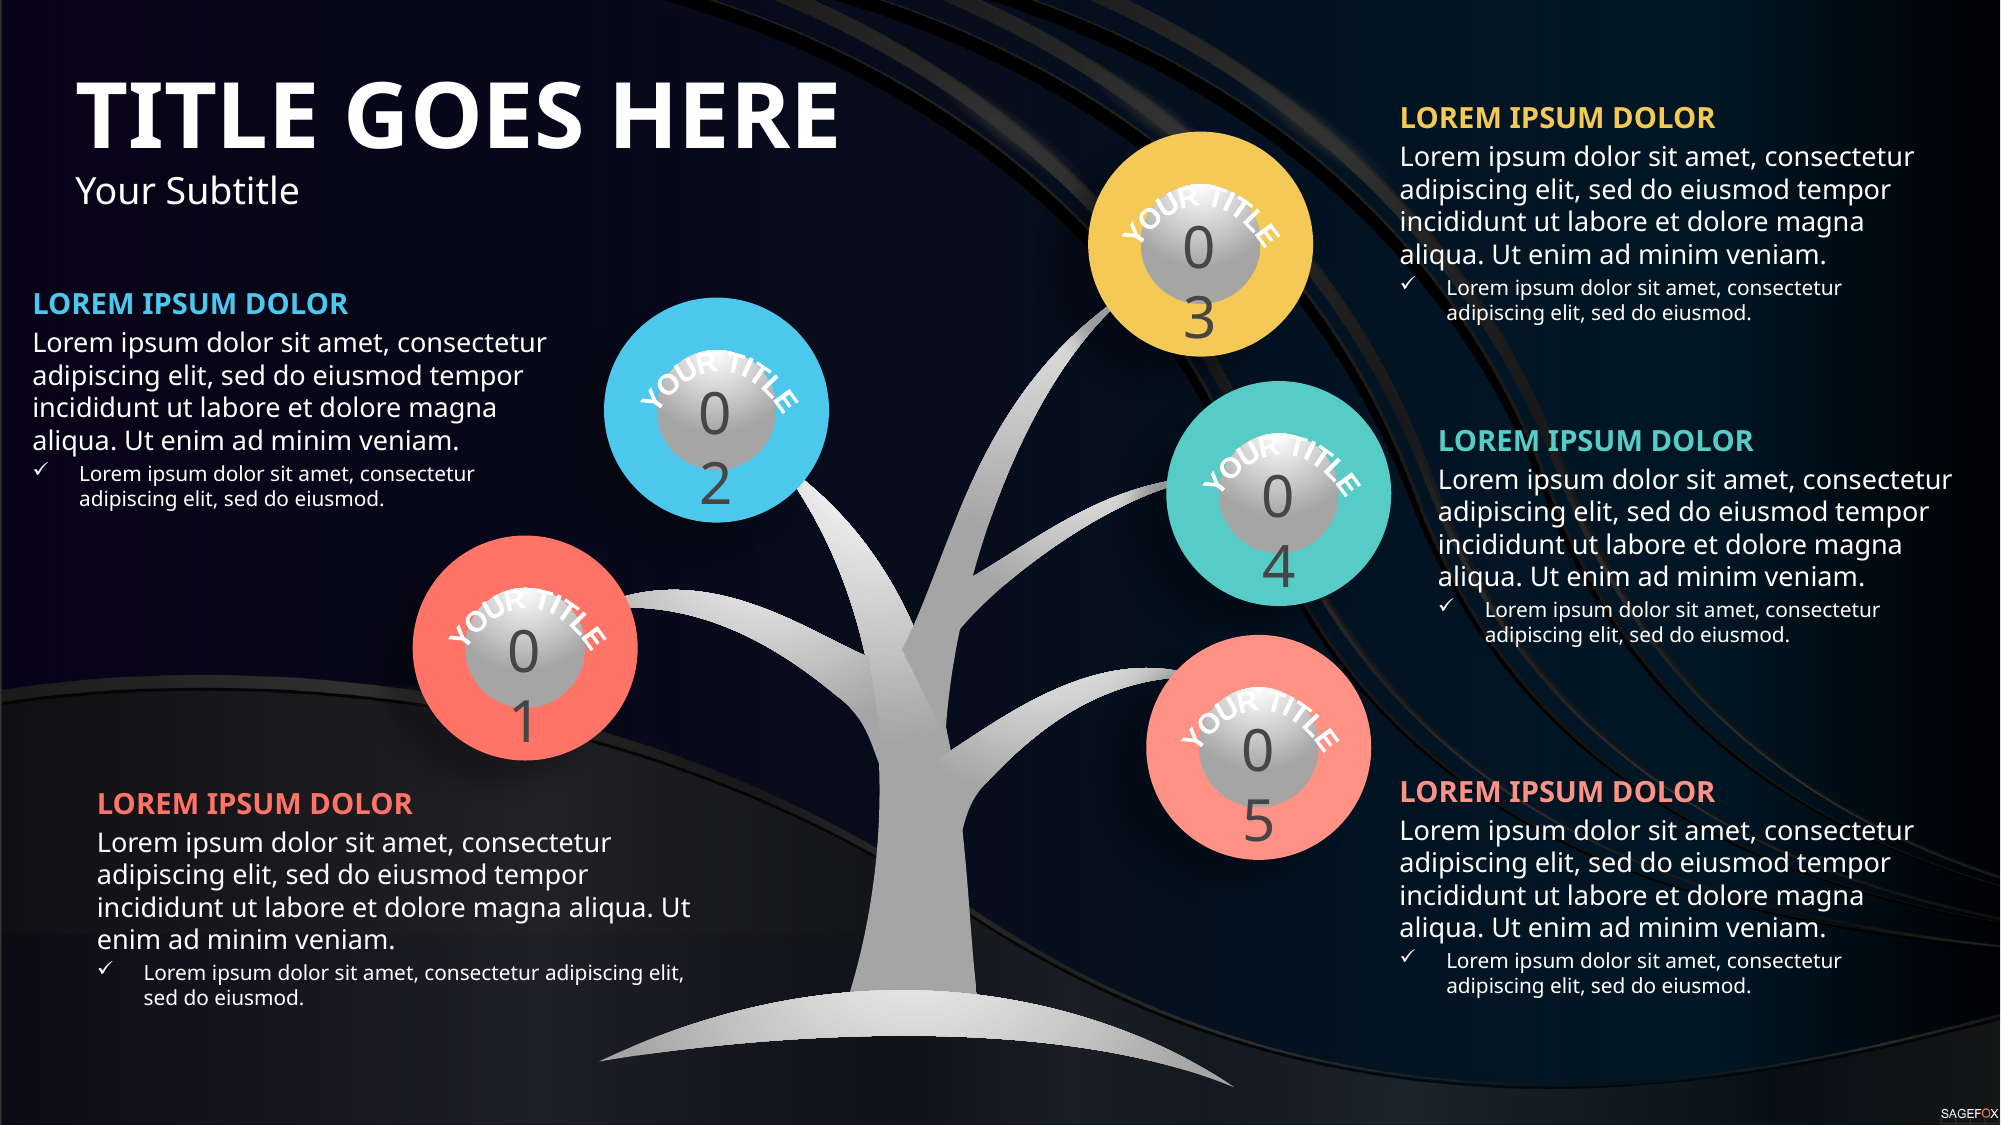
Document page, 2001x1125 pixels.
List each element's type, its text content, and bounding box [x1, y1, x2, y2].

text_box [1166, 381, 1395, 861]
picture [0, 0, 2001, 1125]
text_box LOREM IPSUM DOLOR Lorem ipsum dolor sit amet, consectetur adipiscing elit, sed do eiusmod tempor incididunt ut labore et dolore magna aliqua. Ut enim ad minim veniam. Lorem ipsum dolor sit amet, consectetur adipiscing elit, sed do eiusmod. [1384, 92, 1950, 333]
text_box TITLE GOES HERE Your Subtitle [60, 49, 1036, 220]
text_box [1146, 634, 1373, 1117]
text_box LOREM IPSUM DOLOR Lorem ipsum dolor sit amet, consectetur adipiscing elit, sed do eiusmod tempor incididunt ut labore et dolore magna aliqua. Ut enim ad minim veniam. Lorem ipsum dolor sit amet, consectetur adipiscing elit, sed do eiusmod. [82, 777, 589, 1018]
text_box LOREM IPSUM DOLOR Lorem ipsum dolor sit amet, consectetur adipiscing elit, sed do eiusmod tempor incididunt ut labore et dolore magna aliqua. Ut enim ad minim veniam. Lorem ipsum dolor sit amet, consectetur adipiscing elit, sed do eiusmod. [17, 278, 582, 519]
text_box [412, 535, 641, 1015]
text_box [1088, 131, 1314, 612]
text_box LOREM IPSUM DOLOR Lorem ipsum dolor sit amet, consectetur adipiscing elit, sed do eiusmod tempor incididunt ut labore et dolore magna aliqua. Ut enim ad minim veniam. Lorem ipsum dolor sit amet, consectetur adipiscing elit, sed do eiusmod. [1384, 765, 1949, 1006]
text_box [589, 240, 1166, 1088]
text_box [604, 297, 833, 778]
text_box LOREM IPSUM DOLOR Lorem ipsum dolor sit amet, consectetur adipiscing elit, sed do eiusmod tempor incididunt ut labore et dolore magna aliqua. Ut enim ad minim veniam. Lorem ipsum dolor sit amet, consectetur adipiscing elit, sed do eiusmod. [1423, 414, 1988, 655]
